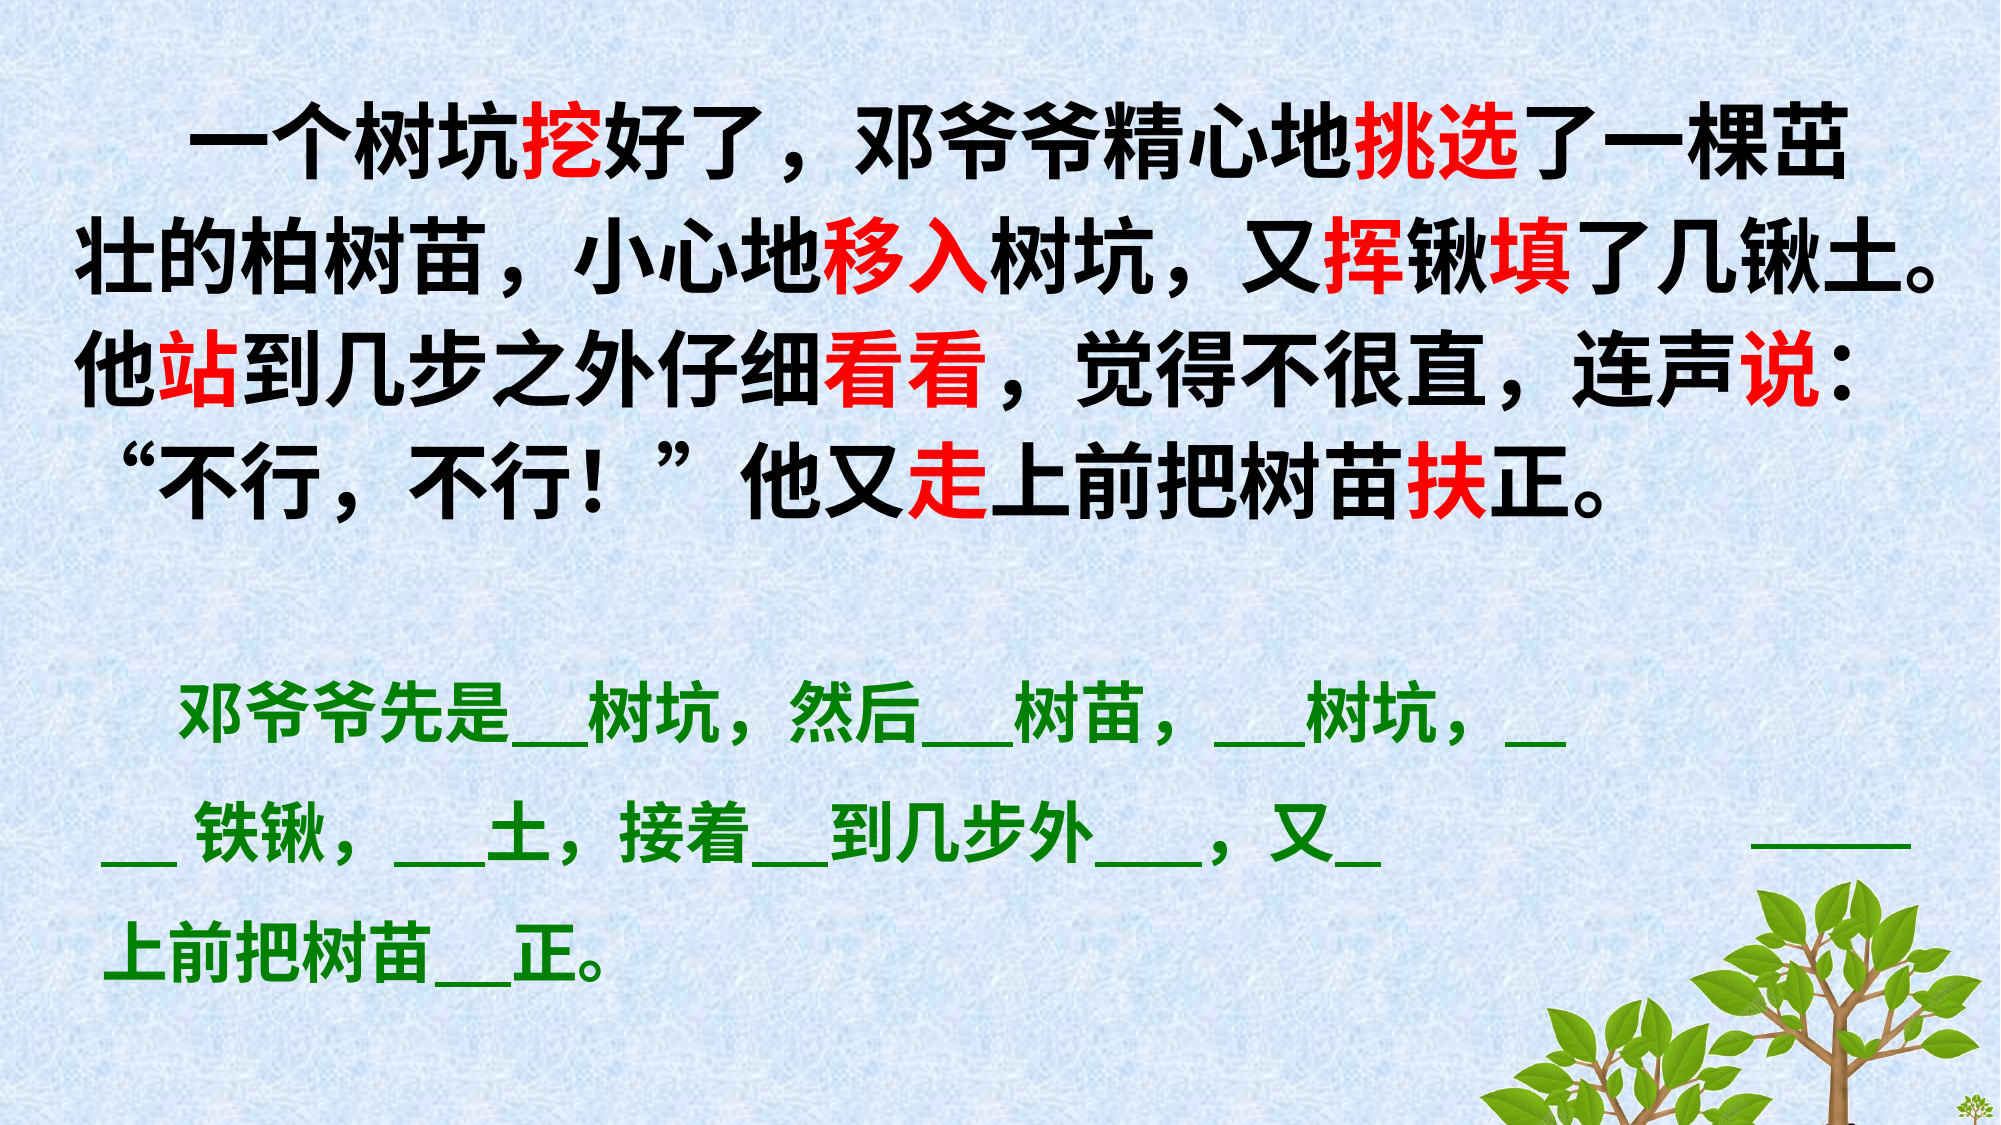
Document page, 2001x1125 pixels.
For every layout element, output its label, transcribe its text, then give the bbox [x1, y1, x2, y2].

text_box 邓爷爷先是 树坑，然后 树苗， 树坑， 铁锹， 土，接着 到几步外 ，又 上前把树苗 正。 [86, 623, 1914, 998]
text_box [1476, 868, 2000, 1125]
picture [0, 0, 2001, 1125]
text_box 一个树坑挖好了，邓爷爷精心地挑选了一棵茁壮的柏树苗，小心地移入树坑，又挥锹填了几锹土。他站到几步之外仔细看看，觉得不很直，连声说：“不行，不行！”他又走上前把树苗扶正。 [58, 72, 1941, 537]
text_box [1735, 764, 1926, 860]
